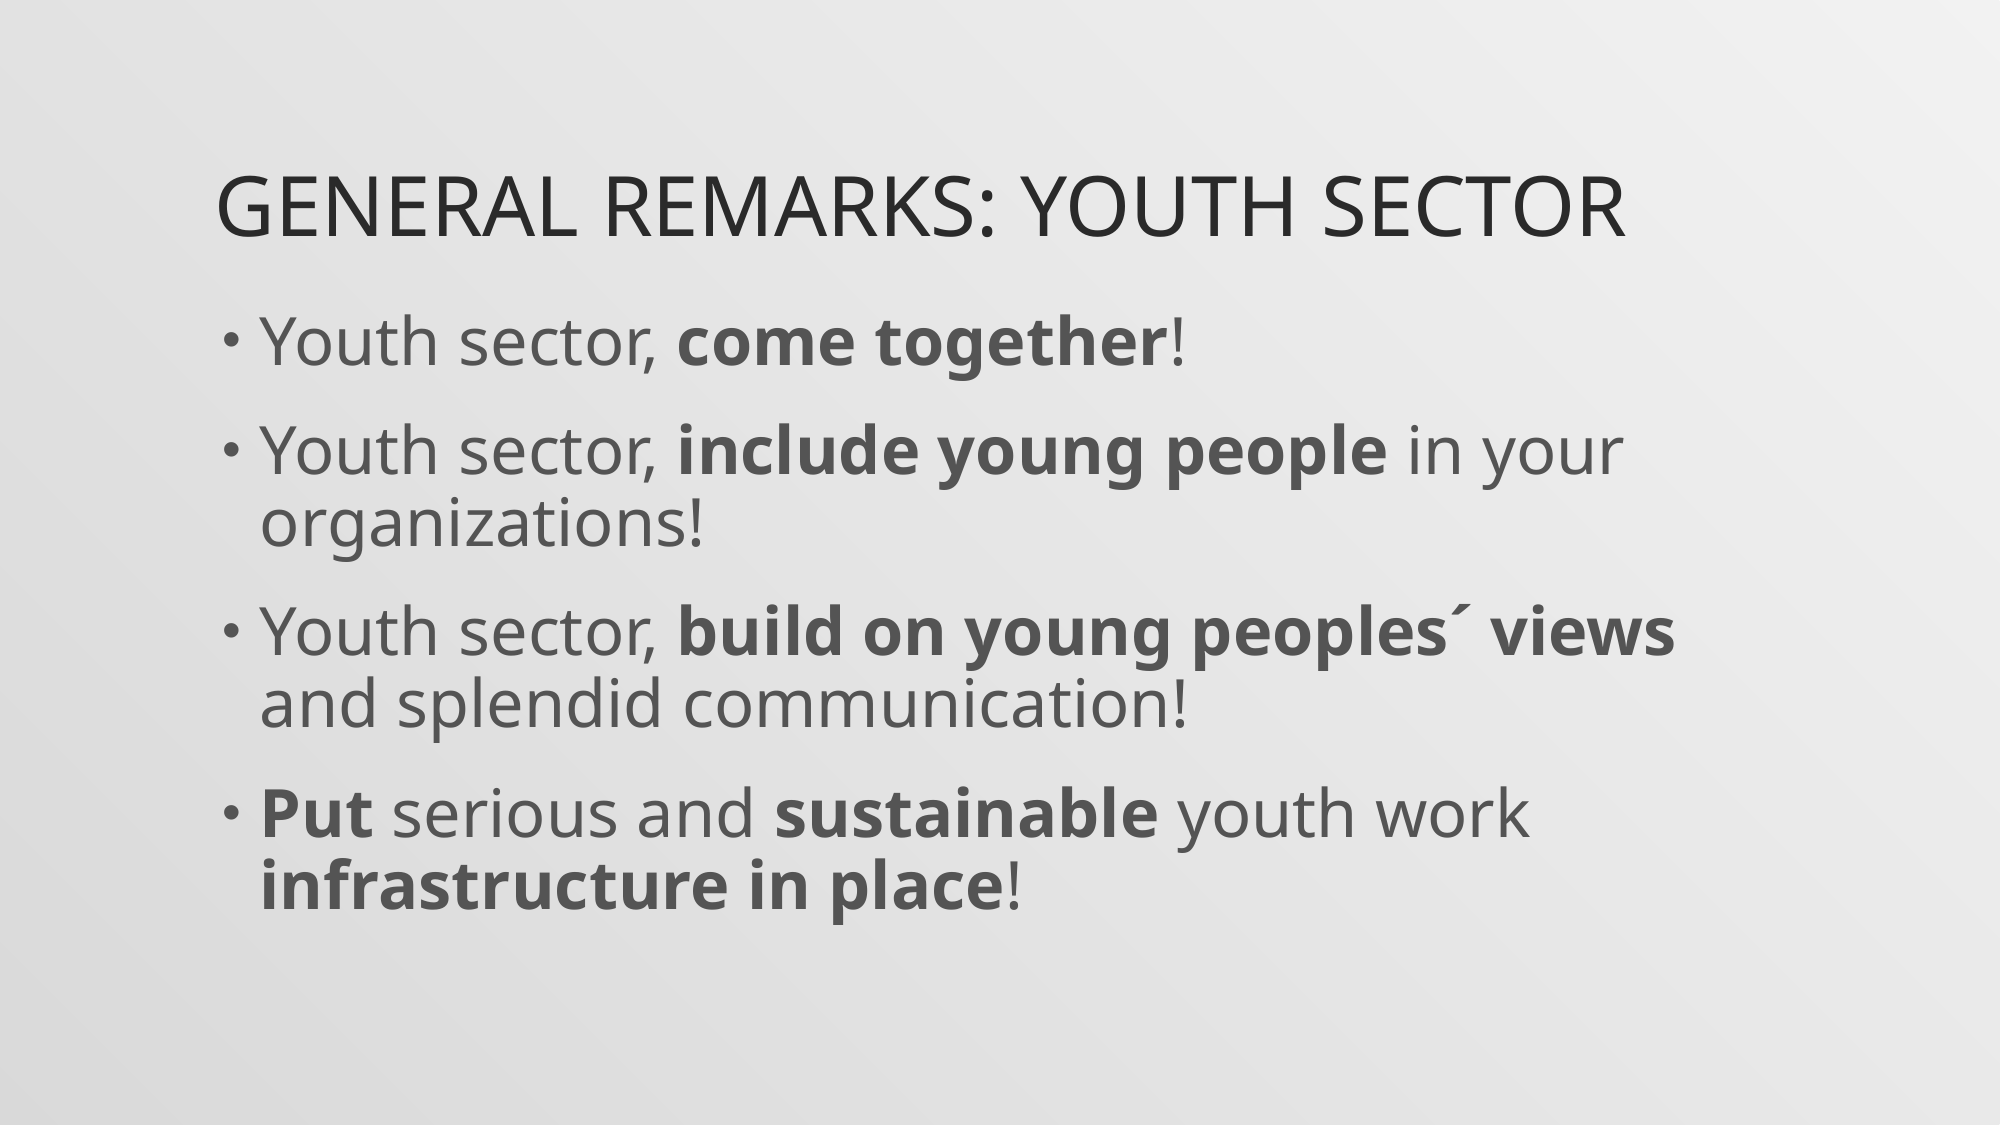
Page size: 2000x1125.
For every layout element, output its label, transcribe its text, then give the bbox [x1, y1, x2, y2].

title General remarks: youth sector [199, 45, 1800, 263]
list Youth sector, come together! Youth sector, include young people in your organizations! Youth sector, build on young peoples´ views and splendid communication! Put serious and sustainable youth work infrastructure in place! [199, 299, 1800, 1013]
